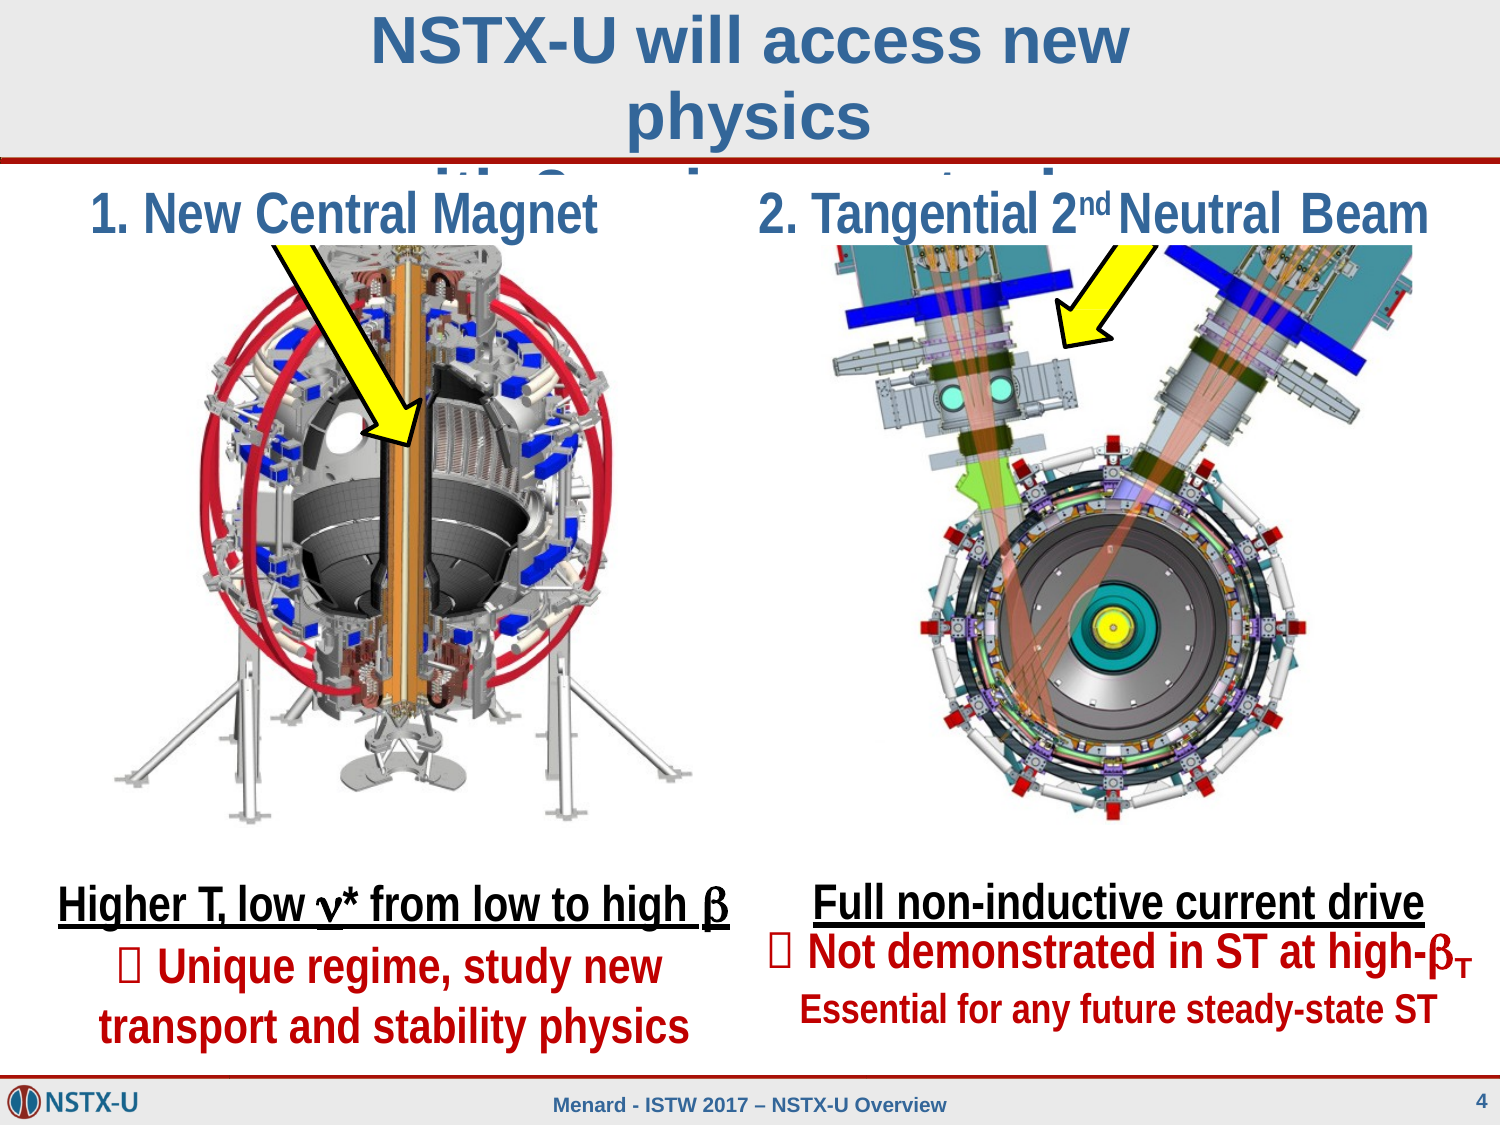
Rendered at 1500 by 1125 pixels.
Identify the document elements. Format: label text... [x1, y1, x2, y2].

text_box 1. New Central Magnet [0, 174, 688, 246]
text_box 2. Tangential 2nd Neutral Beam [688, 174, 1500, 246]
picture [0, 1075, 1500, 1125]
text_box Higher T, low n* from low to high   Unique regime, study new transport and stability physics [42, 871, 745, 1054]
text_box [112, 246, 701, 828]
text_box [273, 246, 421, 446]
text_box Full non-inductive current drive  Not demonstrated in ST at high-T Essential for any future steady-state ST [751, 872, 1486, 1032]
title NSTX-U will access new physics with 2 major new tools: [0, 0, 1500, 171]
text_box [821, 246, 1413, 825]
text_box [1056, 246, 1157, 347]
